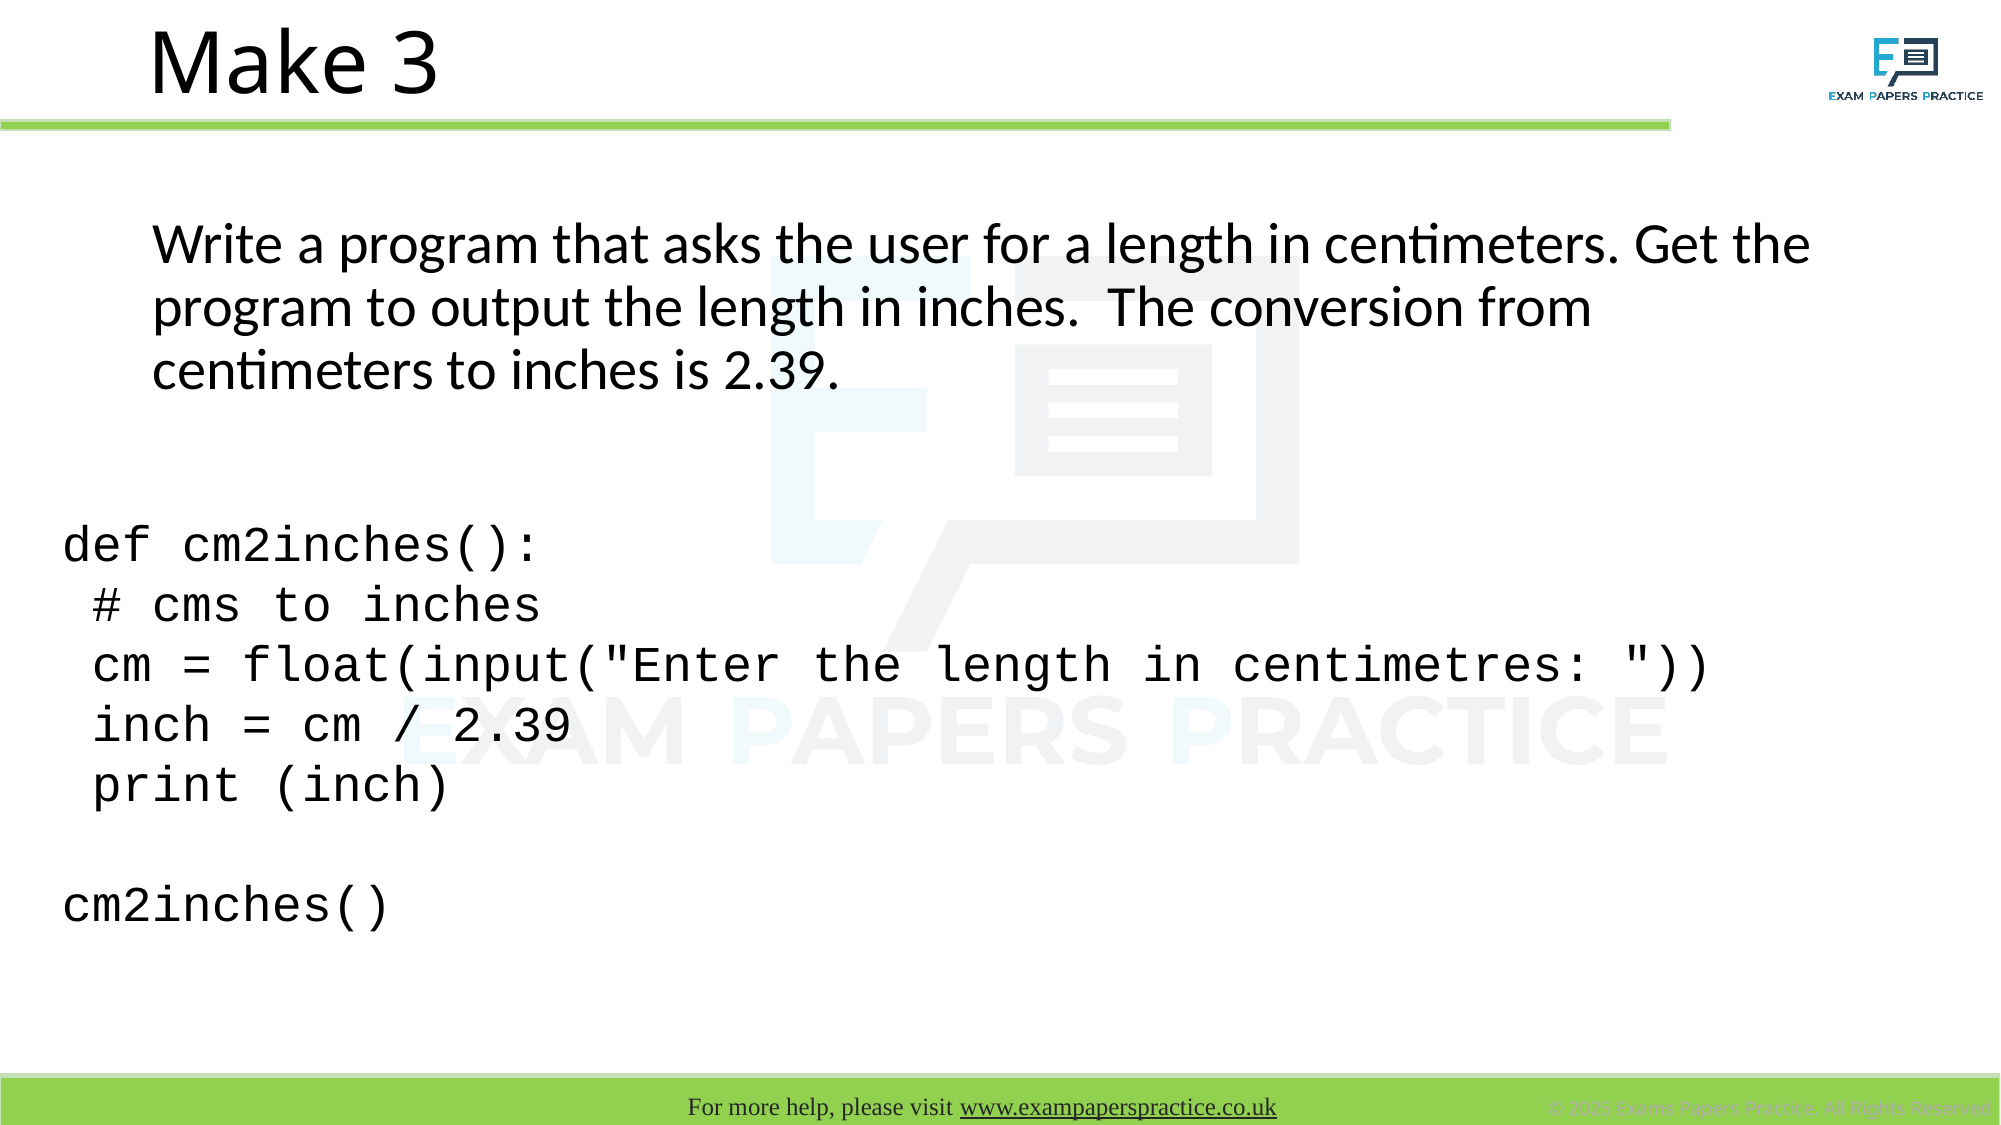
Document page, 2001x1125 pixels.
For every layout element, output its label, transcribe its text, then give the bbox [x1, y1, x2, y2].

text_box def cm2inches(): # cms to inches cm = float(input("Enter the length in centimetres: ")) inch = cm / 2.39 print (inch) cm2inches() [47, 504, 1858, 940]
list Write a program that asks the user for a length in centimeters. Get the program to output the length in inches. The conversion from centimeters to inches is 2.39. [137, 205, 1863, 920]
title Make 3 [132, 11, 1858, 121]
